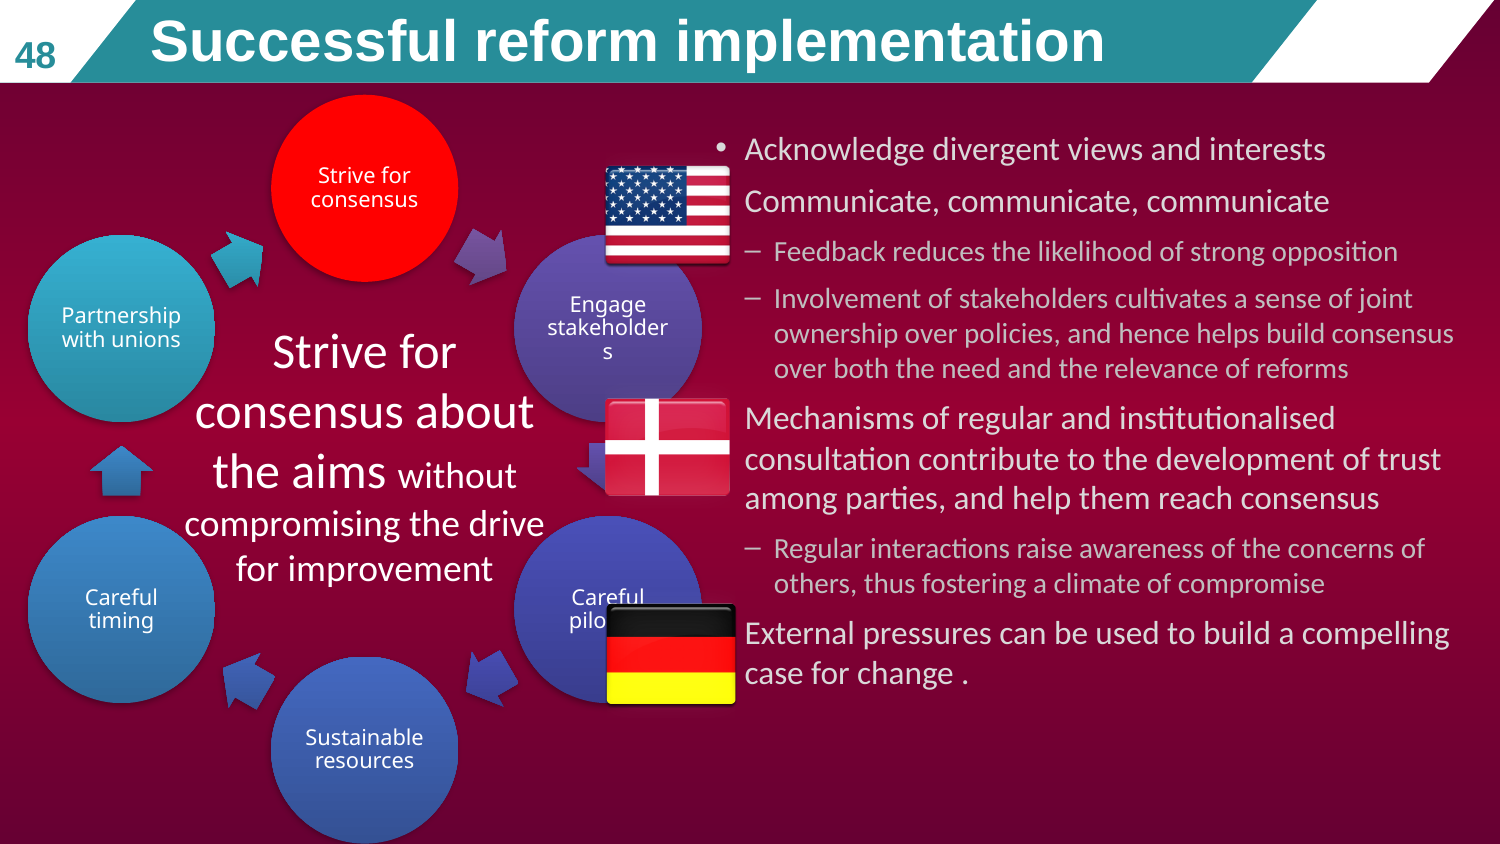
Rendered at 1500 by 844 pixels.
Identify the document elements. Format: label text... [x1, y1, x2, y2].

picture [603, 382, 732, 511]
picture [605, 587, 738, 720]
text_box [0, 94, 752, 844]
slide_number 48 [0, 23, 77, 69]
title Successful reform implementation [135, 0, 1211, 77]
list Acknowledge divergent views and interests Communicate, communicate, communicate Feedback reduces the likelihood of strong opposition Involvement of stakeholders cultivates a sense of joint ownership over policies, and hence helps build consensus over both the need and the relevance of reforms Mechanisms of regular and institutionalised consultation contribute to the development of trust among parties, and help them reach consensus Regular interactions raise awareness of the concerns of others, thus fostering a climate of compromise External pressures can be used to build a compelling case for change . [757, 119, 1500, 832]
picture [603, 150, 732, 279]
